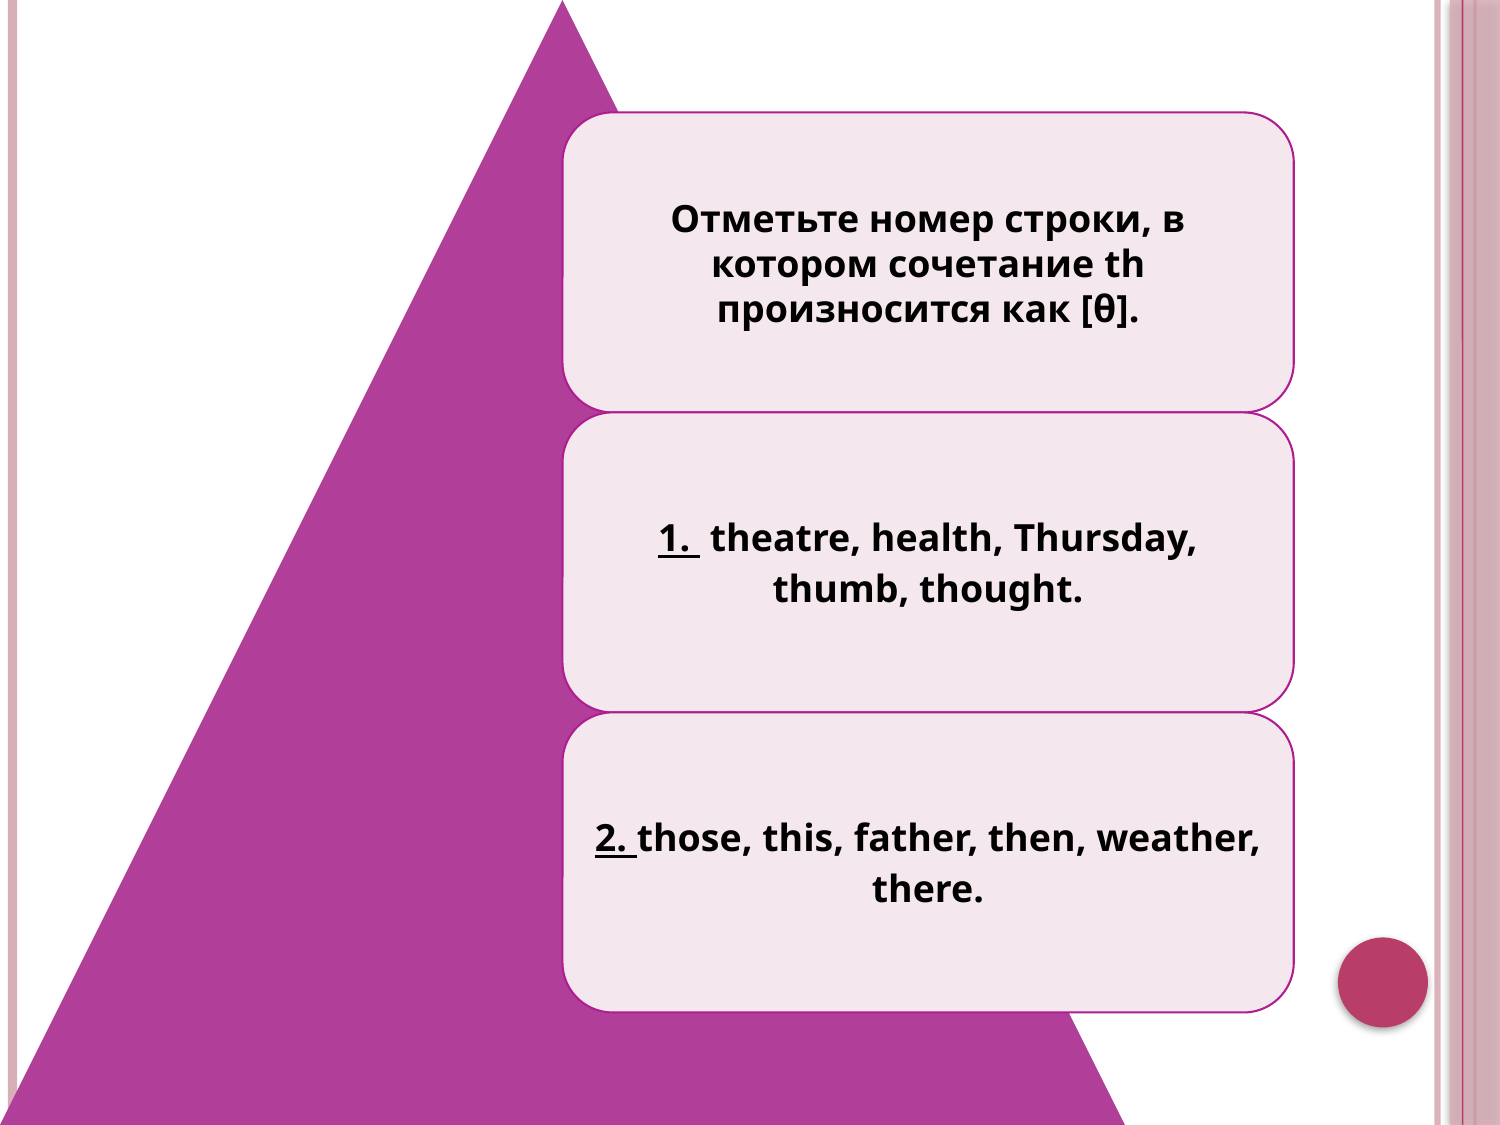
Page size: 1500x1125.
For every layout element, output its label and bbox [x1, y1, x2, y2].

list [0, 0, 1500, 1125]
